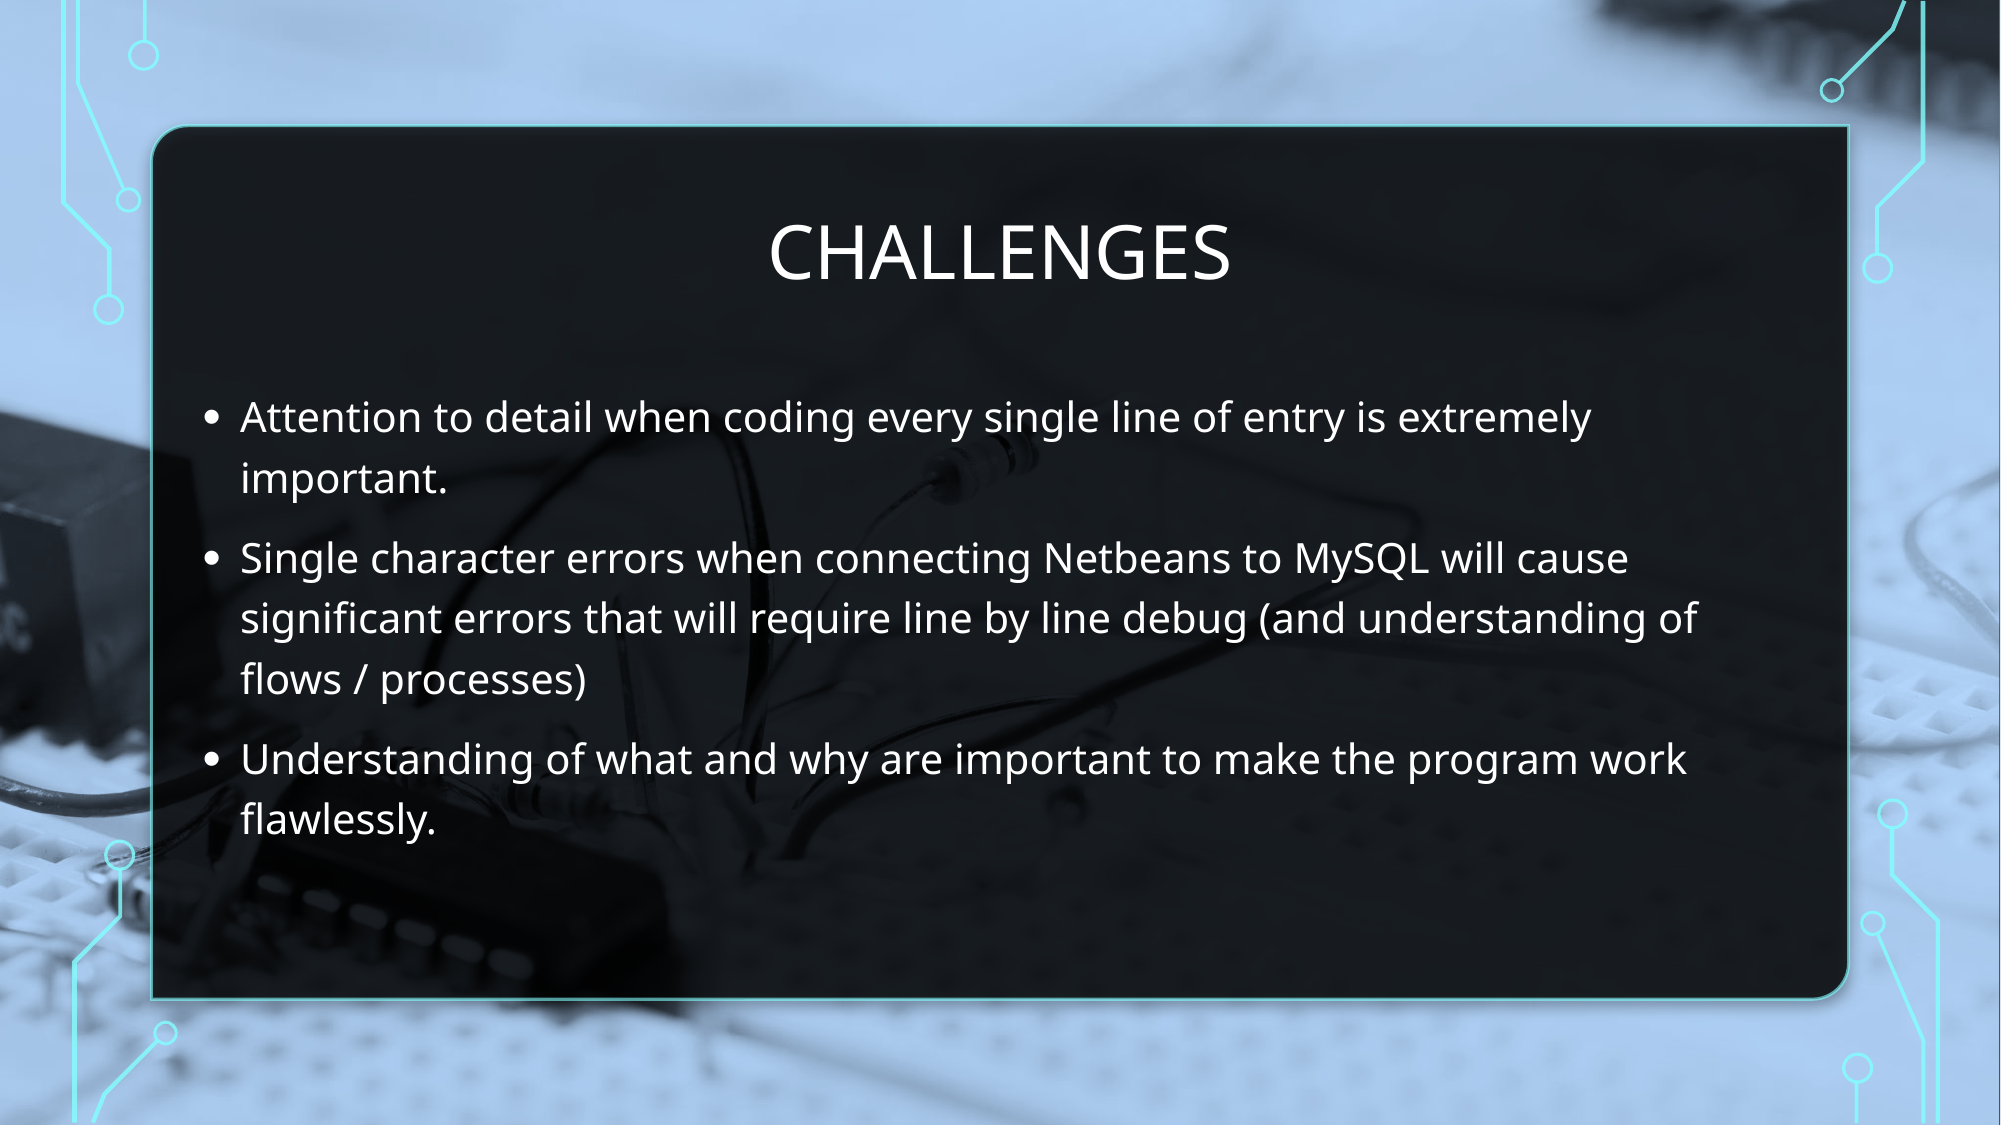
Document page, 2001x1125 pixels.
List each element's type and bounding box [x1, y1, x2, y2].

picture [0, 0, 2000, 1125]
text_box [60, 0, 1941, 1124]
